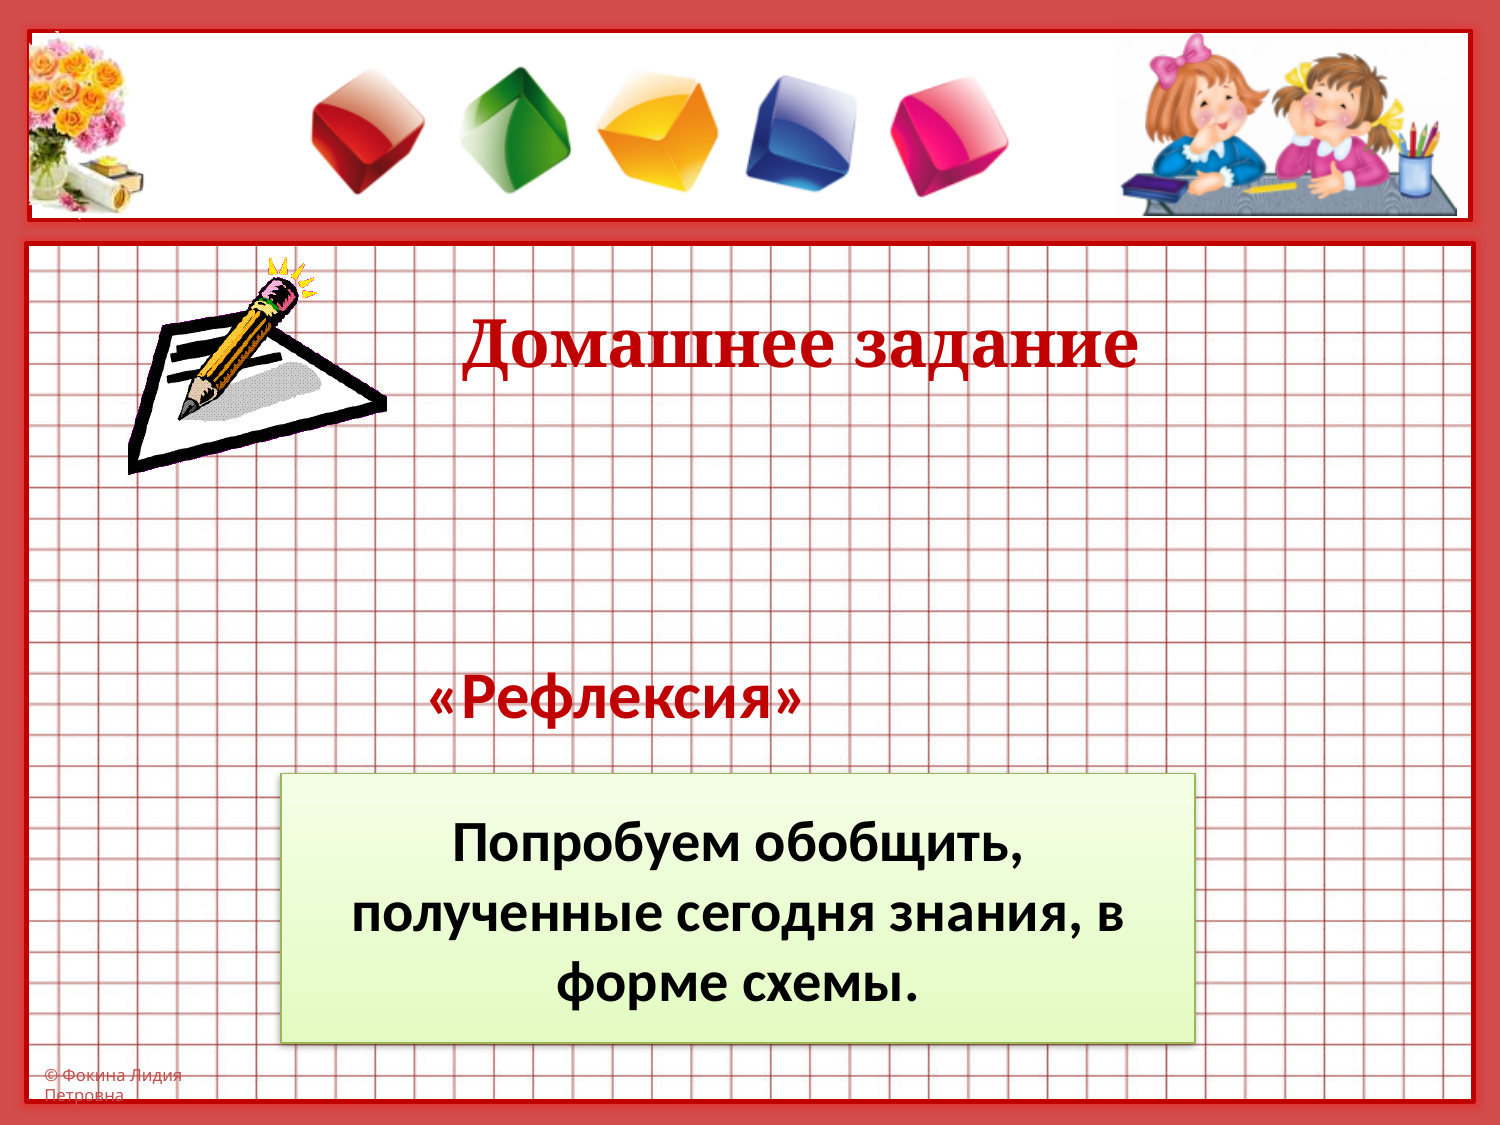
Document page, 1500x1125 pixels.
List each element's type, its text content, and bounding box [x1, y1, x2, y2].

title Домашнее задание [393, 292, 1439, 402]
picture [1116, 19, 1457, 216]
picture [289, 54, 1040, 213]
text_box «Рефлексия» [410, 644, 1125, 740]
text_box Попробуем обобщить, полученные сегодня знания, в форме схемы. [280, 773, 1196, 1044]
picture [29, 31, 231, 221]
picture [128, 257, 387, 509]
